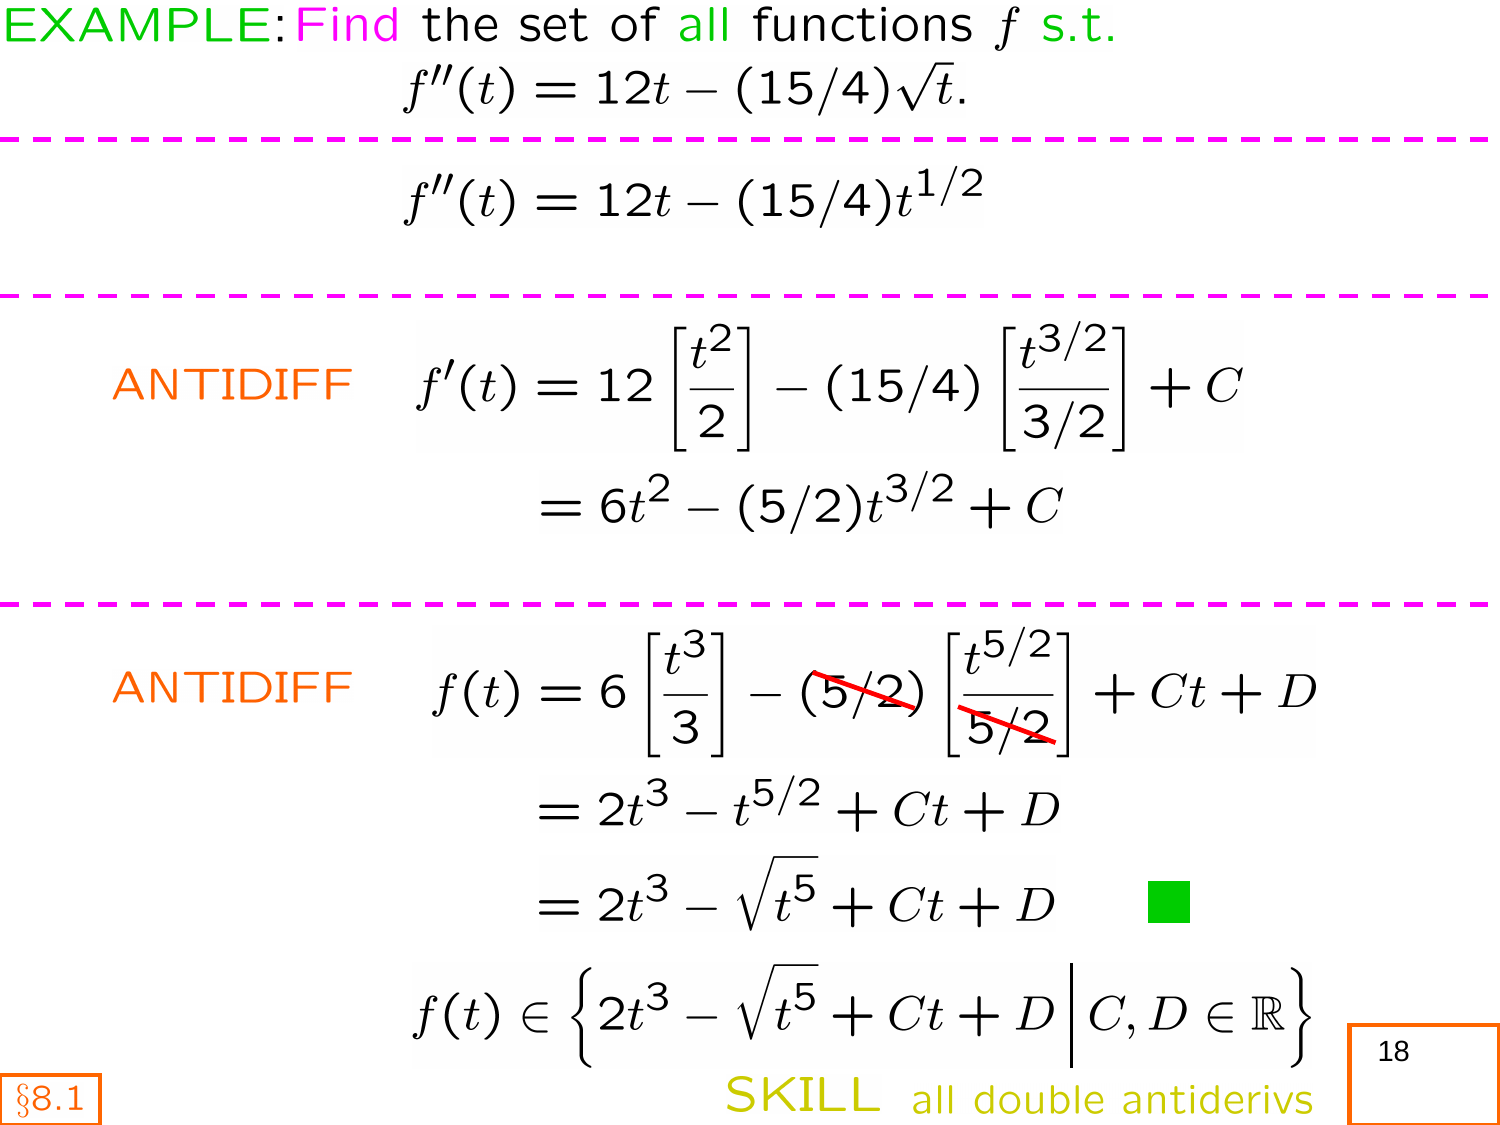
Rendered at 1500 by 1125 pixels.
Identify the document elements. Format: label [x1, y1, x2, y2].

picture [112, 366, 355, 400]
text_box [411, 962, 1313, 1069]
text_box [0, 1074, 100, 1125]
text_box [726, 1075, 1313, 1114]
text_box [1149, 883, 1188, 921]
picture [539, 470, 1063, 534]
text_box [1349, 1025, 1500, 1125]
text_box [812, 672, 1056, 743]
picture [297, 5, 1113, 52]
picture [539, 854, 1056, 933]
picture [432, 624, 1316, 758]
picture [415, 320, 1244, 454]
picture [402, 165, 984, 229]
picture [401, 62, 966, 118]
picture [5, 5, 285, 43]
picture [112, 669, 355, 703]
picture [539, 774, 1061, 833]
picture [15, 1082, 85, 1118]
